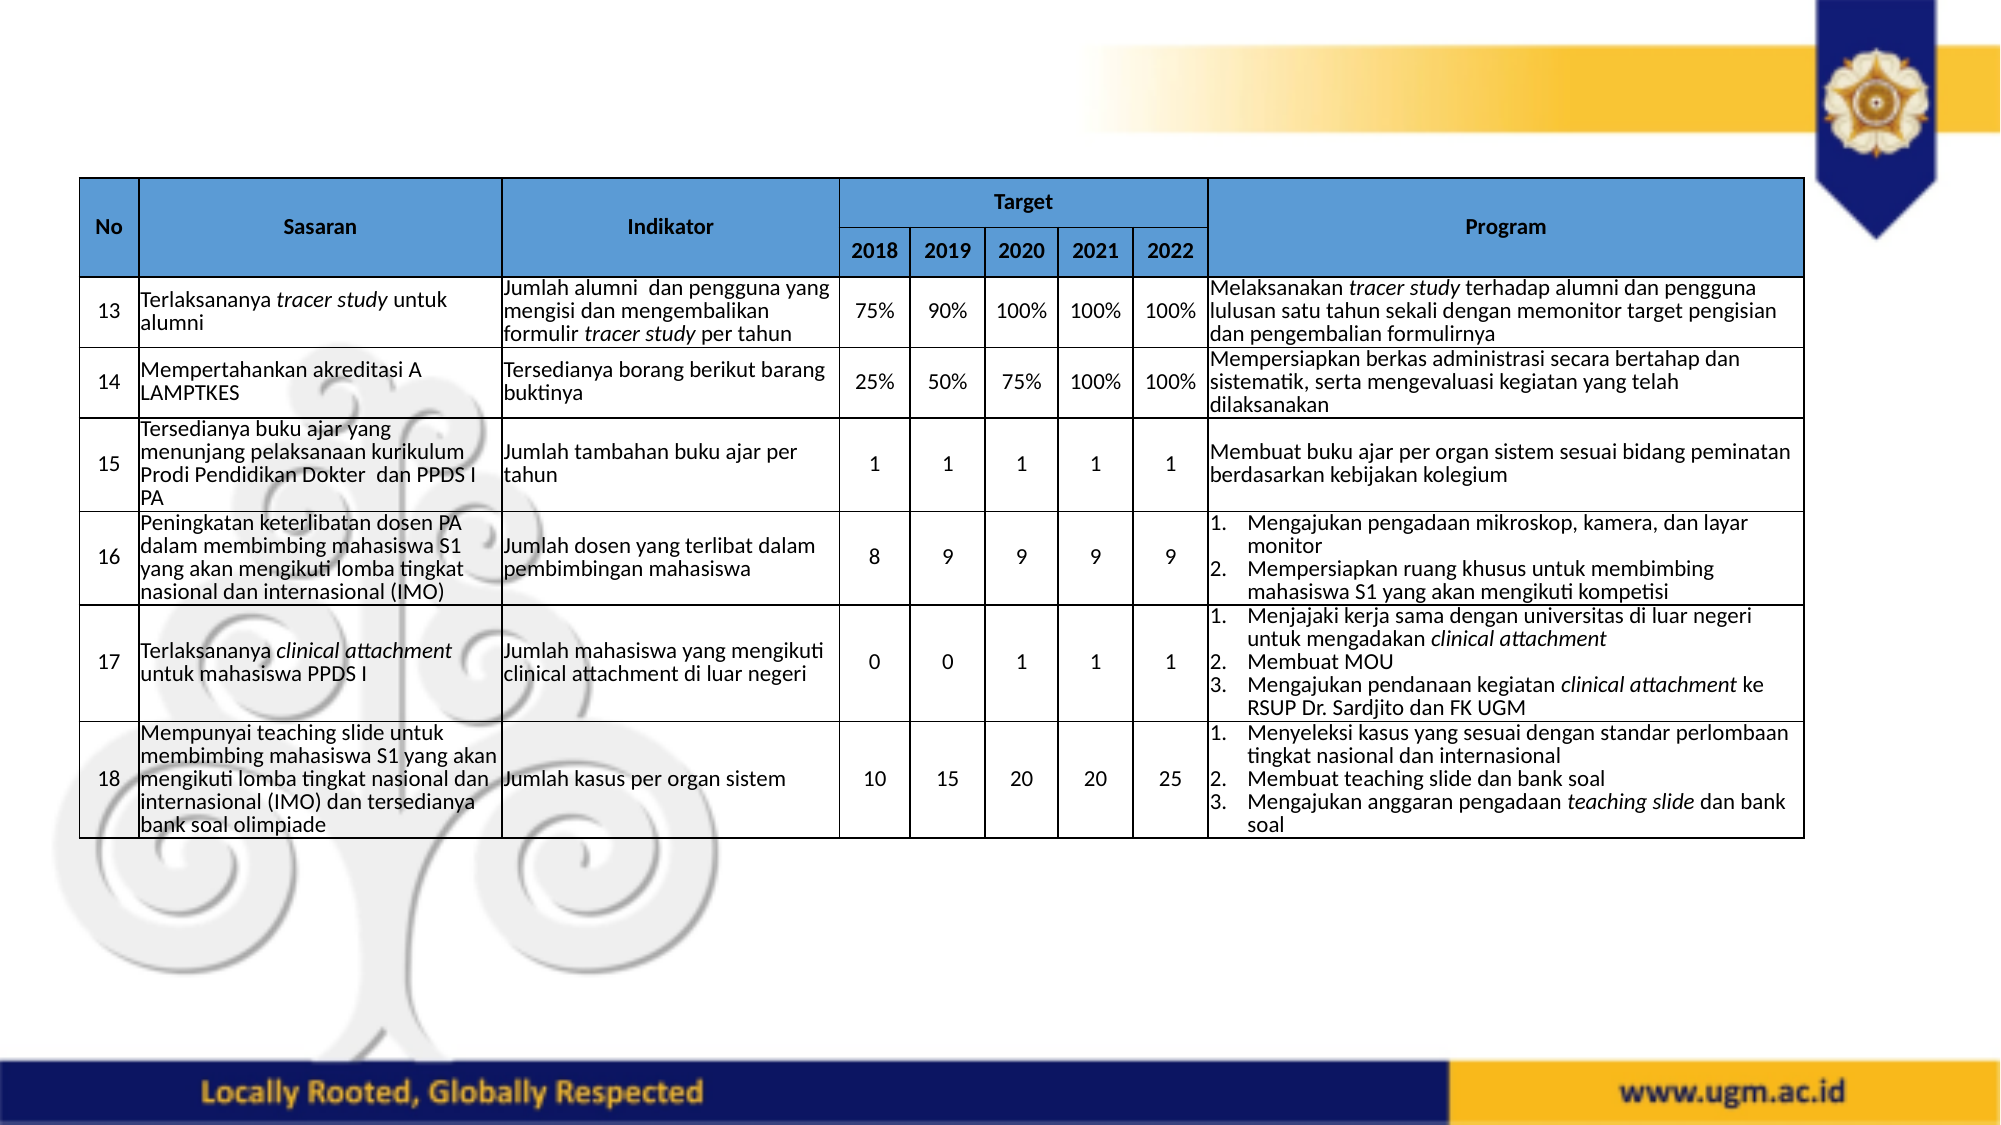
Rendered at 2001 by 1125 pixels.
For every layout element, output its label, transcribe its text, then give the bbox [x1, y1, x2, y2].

table_cell Jumlah tambahan buku ajar per tahun [503, 419, 839, 511]
table_cell 2022 [1134, 228, 1207, 276]
table_cell 9 [1134, 512, 1207, 604]
table_cell 9 [986, 512, 1057, 604]
table_cell 100% [1059, 348, 1132, 417]
table_cell Jumlah kasus per organ sistem [503, 722, 839, 837]
table_cell 0 [911, 606, 984, 721]
table_cell 100% [986, 278, 1057, 347]
table_header Program [1209, 179, 1803, 276]
table_cell Terlaksananya tracer study untuk alumni [140, 278, 501, 347]
table_header Indikator [503, 179, 839, 276]
table_cell 100% [1059, 278, 1132, 347]
table_cell Mempunyai teaching slide untuk membimbing mahasiswa S1 yang akan mengikuti lomba tingkat nasional dan internasional (IMO) dan tersedianya bank soal olimpiade [140, 722, 501, 837]
table_cell Jumlah alumni dan pengguna yang mengisi dan mengembalikan formulir tracer study per tahun [503, 278, 839, 347]
table_header Sasaran [140, 179, 501, 276]
table_cell 20 [986, 722, 1057, 837]
table_cell 14 [80, 348, 138, 417]
table_cell 9 [1059, 512, 1132, 604]
table_cell 2018 [840, 228, 909, 276]
table_cell 1 [840, 419, 909, 511]
table_cell 100% [1134, 348, 1207, 417]
table_cell 25% [840, 348, 909, 417]
table_cell 1 [1059, 419, 1132, 511]
table_cell 0 [840, 606, 909, 721]
table_cell 25 [1134, 722, 1207, 837]
table_cell 16 [80, 512, 138, 604]
table_cell 1 [986, 606, 1057, 721]
table_cell 17 [80, 606, 138, 721]
table_cell Mempersiapkan berkas administrasi secara bertahap dan sistematik, serta mengevaluasi kegiatan yang telah dilaksanakan [1209, 348, 1803, 417]
table_cell 10 [840, 722, 909, 837]
table_cell Melaksanakan tracer study terhadap alumni dan pengguna lulusan satu tahun sekali dengan memonitor target pengisian dan pengembalian formulirnya [1209, 278, 1803, 347]
table_cell Menjajaki kerja sama dengan universitas di luar negeri untuk mengadakan clinical attachment Membuat MOU Mengajukan pendanaan kegiatan clinical attachment ke RSUP Dr. Sardjito dan FK UGM [1209, 606, 1803, 721]
table_cell 9 [911, 512, 984, 604]
table_cell 1 [1059, 606, 1132, 721]
table_cell 75% [986, 348, 1057, 417]
table_cell 18 [80, 722, 138, 837]
table_cell Terlaksananya clinical attachment untuk mahasiswa PPDS I [140, 606, 501, 721]
table_cell 8 [840, 512, 909, 604]
table_cell Peningkatan keterlibatan dosen PA dalam membimbing mahasiswa S1 yang akan mengikuti lomba tingkat nasional dan internasional (IMO) [140, 512, 501, 604]
table_cell 15 [80, 419, 138, 511]
table_cell 50% [911, 348, 984, 417]
table_cell Menyeleksi kasus yang sesuai dengan standar perlombaan tingkat nasional dan internasional Membuat teaching slide dan bank soal Mengajukan anggaran pengadaan teaching slide dan bank soal [1209, 722, 1803, 837]
table_cell 1 [986, 419, 1057, 511]
table_header No [80, 179, 138, 276]
table_cell Jumlah mahasiswa yang mengikuti clinical attachment di luar negeri [503, 606, 839, 721]
table_cell 15 [911, 722, 984, 837]
table_cell Mengajukan pengadaan mikroskop, kamera, dan layar monitor Mempersiapkan ruang khusus untuk membimbing mahasiswa S1 yang akan mengikuti kompetisi [1209, 512, 1803, 604]
table_cell Membuat buku ajar per organ sistem sesuai bidang peminatan berdasarkan kebijakan kolegium [1209, 419, 1803, 511]
table_cell Mempertahankan akreditasi A LAMPTKES [140, 348, 501, 417]
table_cell 1 [1134, 606, 1207, 721]
table_cell Tersedianya buku ajar yang menunjang pelaksanaan kurikulum Prodi Pendidikan Dokter dan PPDS I PA [140, 419, 501, 511]
table_cell 100% [1134, 278, 1207, 347]
table_cell 90% [911, 278, 984, 347]
table_cell Jumlah dosen yang terlibat dalam pembimbingan mahasiswa [503, 512, 839, 604]
table_cell 2021 [1059, 228, 1132, 276]
table_cell 1 [1134, 419, 1207, 511]
table_cell 2020 [986, 228, 1057, 276]
table_cell 2019 [911, 228, 984, 276]
table_cell Tersedianya borang berikut barang buktinya [503, 348, 839, 417]
table_cell 1 [911, 419, 984, 511]
table_cell 13 [80, 278, 138, 347]
table_cell 75% [840, 278, 909, 347]
picture [0, 0, 2001, 1125]
table_header Target [840, 179, 1207, 227]
table_cell 20 [1059, 722, 1132, 837]
